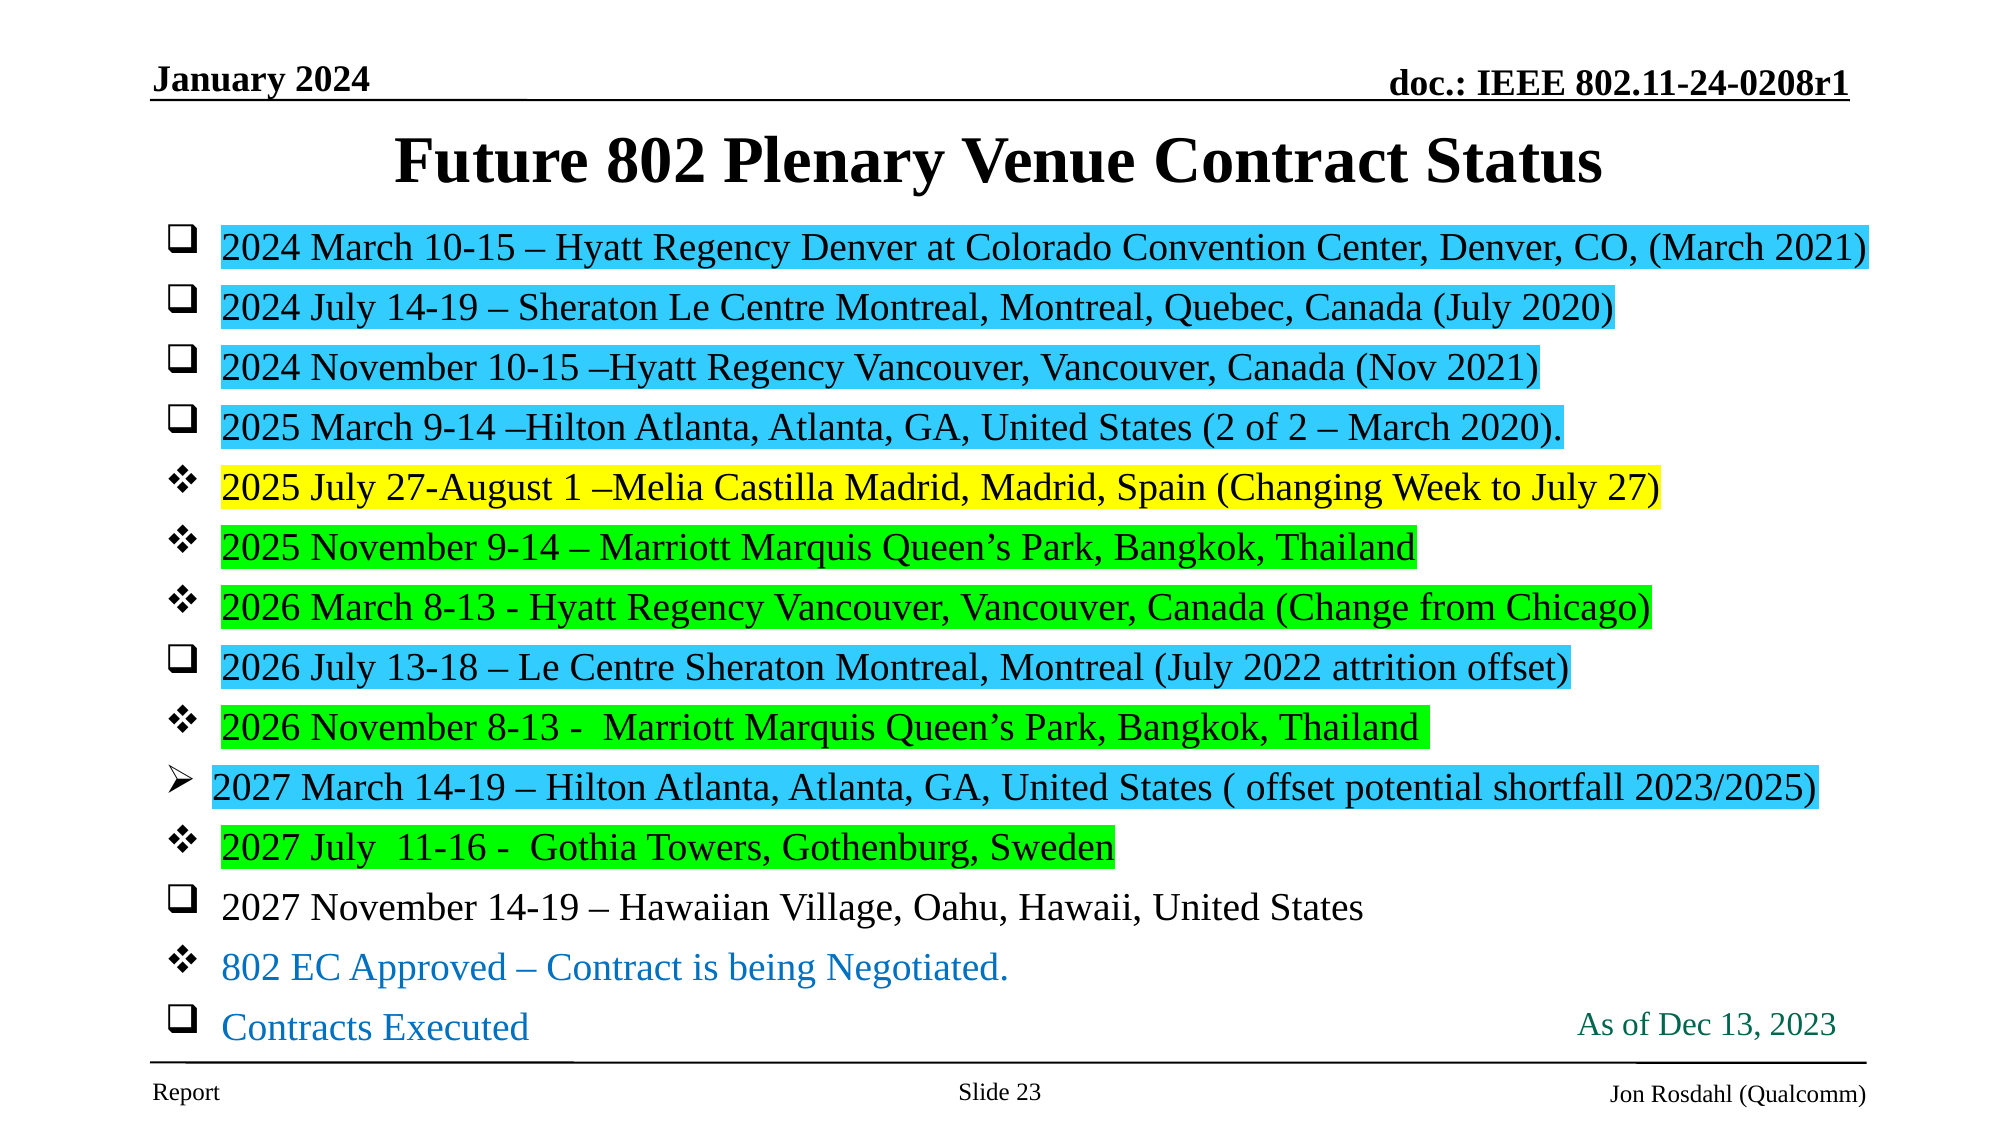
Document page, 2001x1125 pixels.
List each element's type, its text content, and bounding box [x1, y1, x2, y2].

footer Jon Rosdahl (Qualcomm) [1169, 1076, 1867, 1108]
text_box As of Dec 13, 2023 [1562, 994, 1869, 1050]
slide_number Slide 23 [930, 1075, 1069, 1107]
title Future 802 Plenary Venue Contract Status [149, 112, 1850, 201]
list 2024 March 10-15 – Hyatt Regency Denver at Colorado Convention Center, Denver, CO, (March 2021) 2024 July 14-19 – Sheraton Le Centre Montreal, Montreal, Quebec, Canada (July 2020) 2024 November 10-15 –Hyatt Regency Vancouver, Vancouver, Canada (Nov 2021) 2025 March 9-14 –Hilton Atlanta, Atlanta, GA, United States (2 of 2 – March 2020). 2025 July 27-August 1 –Melia Castilla Madrid, Madrid, Spain (Changing Week to July 27) 2025 November 9-14 – Marriott Marquis Queen’s Park, Bangkok, Thailand 2026 March 8-13 - Hyatt Regency Vancouver, Vancouver, Canada (Change from Chicago) 2026 July 13-18 – Le Centre Sheraton Montreal, Montreal (July 2022 attrition offset) 2026 November 8-13 - Marriott Marquis Queen’s Park, Bangkok, Thailand 2027 March 14-19 – Hilton Atlanta, Atlanta, GA, United States ( offset potential shortfall 2023/2025) 2027 July 11-16 - Gothia Towers, Gothenburg, Sweden 2027 November 14-19 – Hawaiian Village, Oahu, Hawaii, United States 802 EC Approved – Contract is being Negotiated. Contracts Executed [149, 212, 1901, 1051]
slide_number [152, 54, 563, 100]
